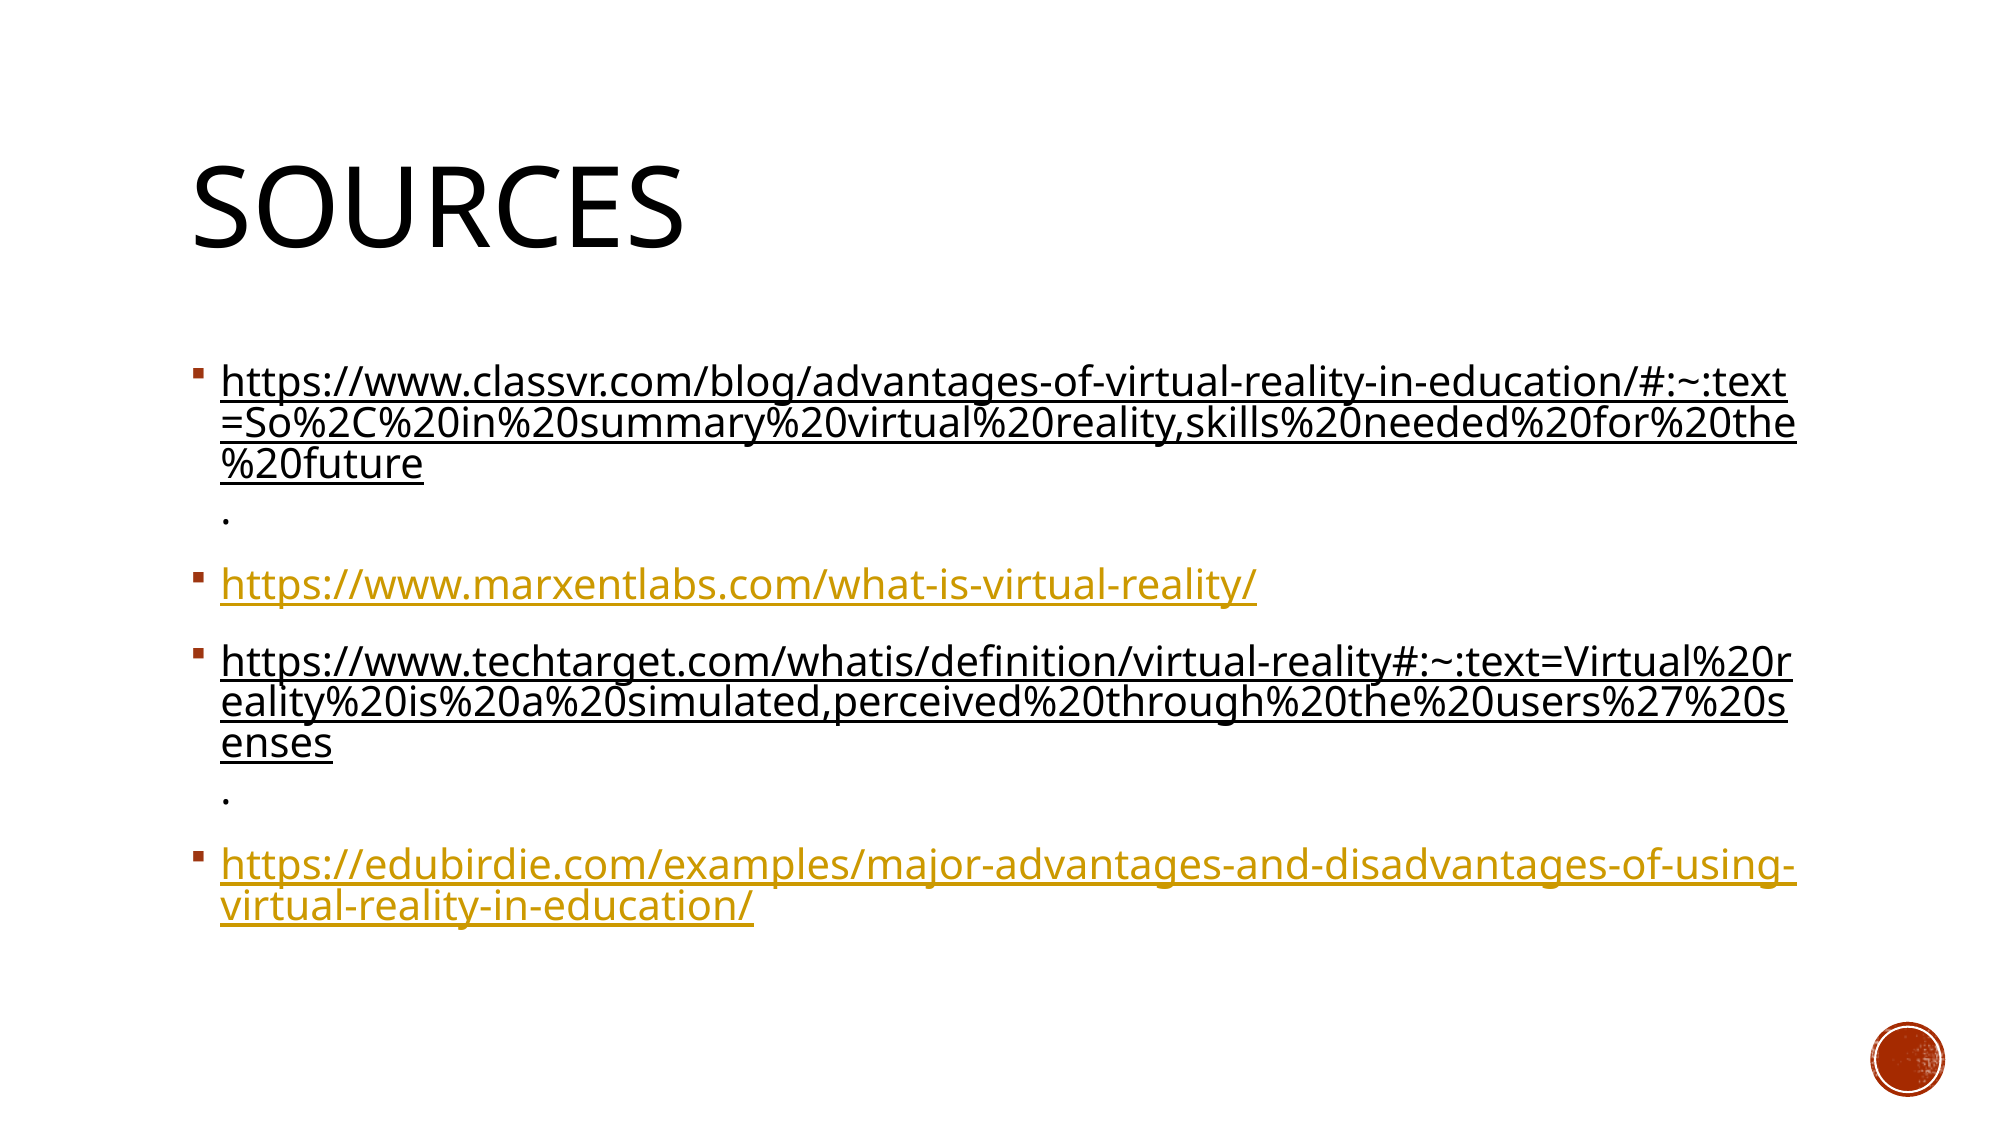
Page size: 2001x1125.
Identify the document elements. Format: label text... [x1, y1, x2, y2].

list https://www.classvr.com/blog/advantages-of-virtual-reality-in-education/#:~:text=So%2C%20in%20summary%20virtual%20reality,skills%20needed%20for%20the%20future. https://www.marxentlabs.com/what-is-virtual-reality/ https://www.techtarget.com/whatis/definition/virtual-reality#:~:text=Virtual%20reality%20is%20a%20simulated,perceived%20through%20the%20users%27%20senses. https://edubirdie.com/examples/major-advantages-and-disadvantages-of-using-virtual-reality-in-education/ [175, 348, 1826, 1013]
title sources [175, 79, 1826, 344]
